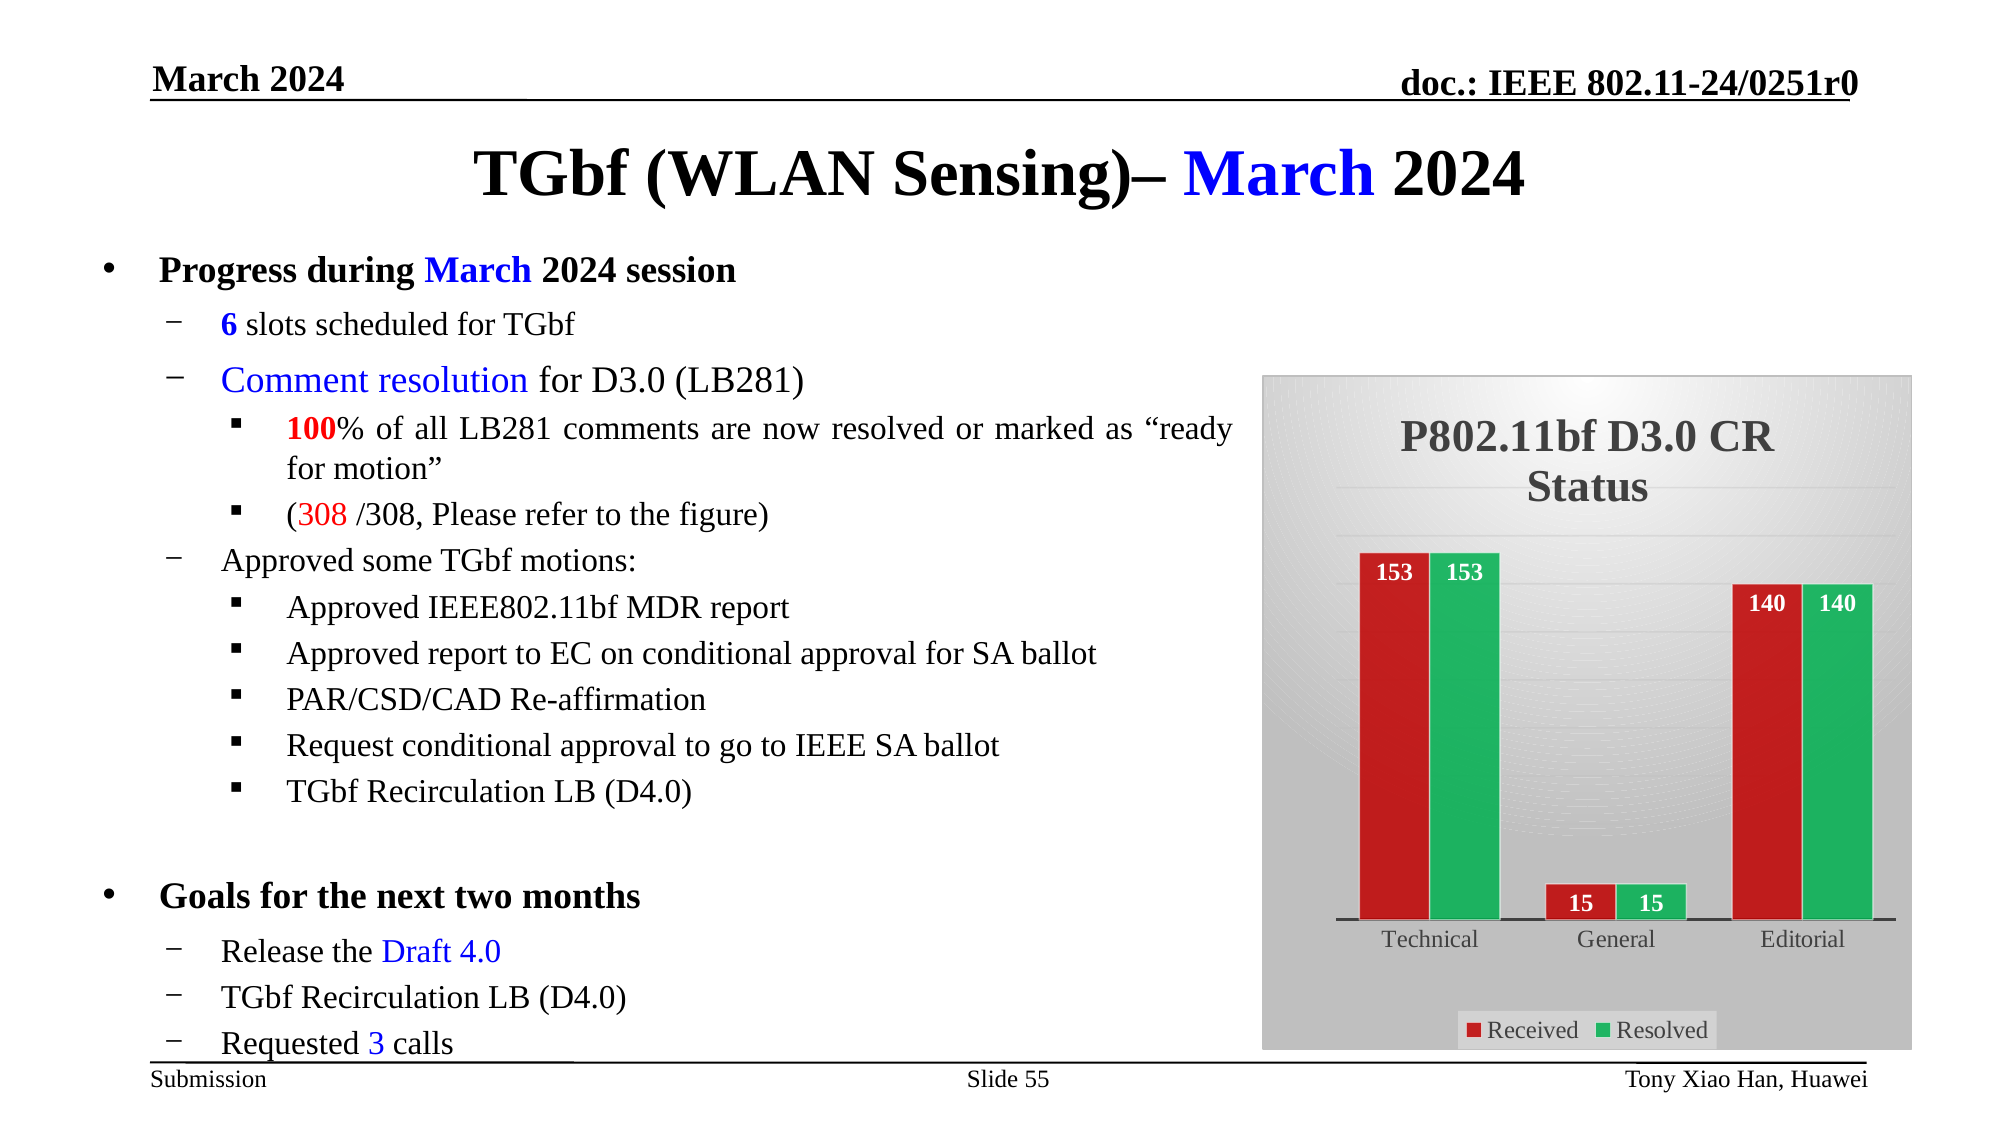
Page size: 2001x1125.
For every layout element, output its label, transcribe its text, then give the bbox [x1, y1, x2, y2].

footer Tony Xiao Han, Huawei [1171, 1061, 1869, 1093]
list Progress during March 2024 session 6 slots scheduled for TGbf Comment resolution for D3.0 (LB281) 100% of all LB281 comments are now resolved or marked as “ready for motion” (308 /308, Please refer to the figure) Approved some TGbf motions: Approved IEEE802.11bf MDR report Approved report to EC on conditional approval for SA ballot PAR/CSD/CAD Re-affirmation Request conditional approval to go to IEEE SA ballot TGbf Recirculation LB (D4.0) Goals for the next two months Release the Draft 4.0 TGbf Recirculation LB (D4.0) Requested 3 calls [87, 237, 1251, 1013]
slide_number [152, 54, 563, 100]
chart [1262, 374, 1913, 1051]
title TGbf (WLAN Sensing)– March 2024 [149, 112, 1850, 226]
slide_number Slide 55 [950, 1061, 1067, 1123]
